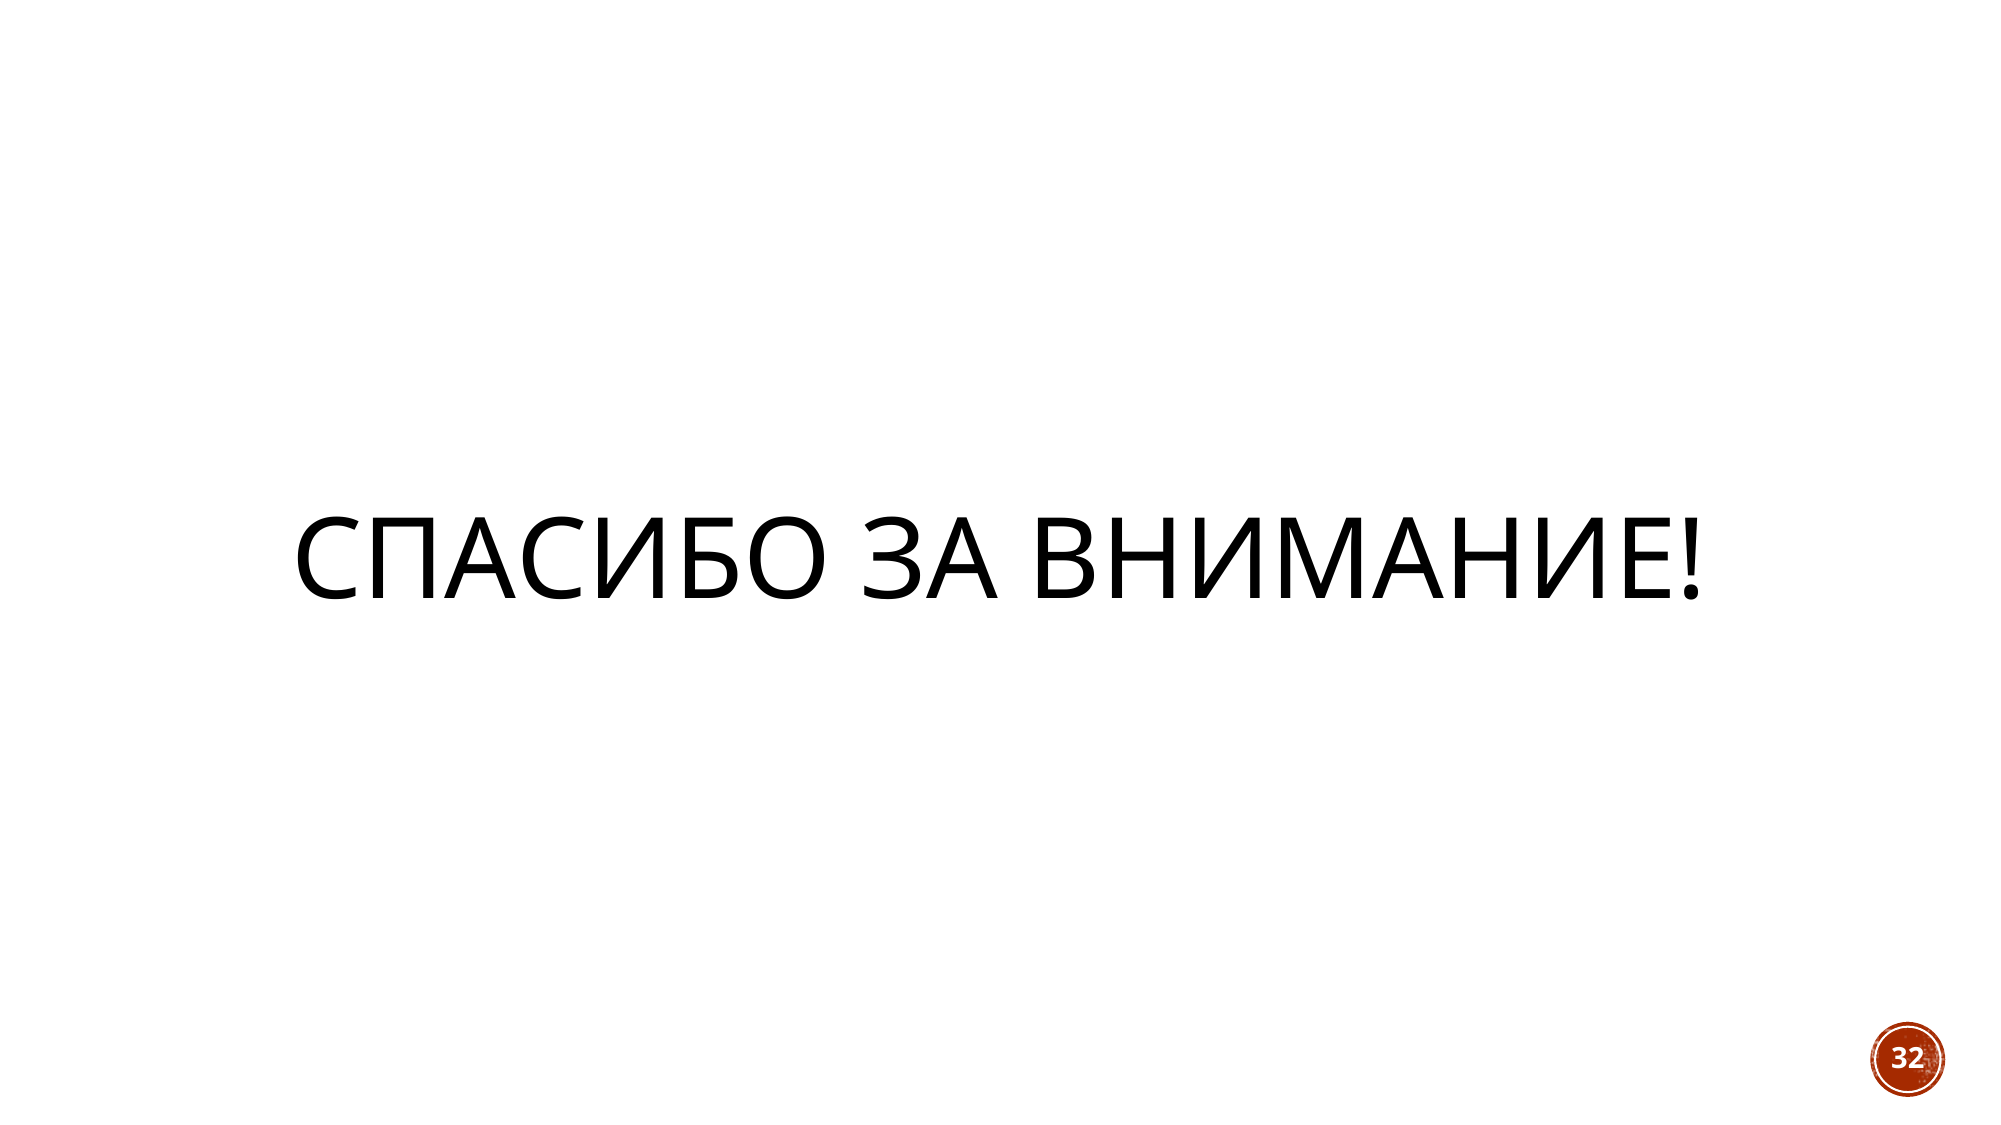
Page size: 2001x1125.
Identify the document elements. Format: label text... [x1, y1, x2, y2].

title Спасибо за внимание! [174, 430, 1825, 695]
slide_number 32 [1855, 1028, 1961, 1089]
